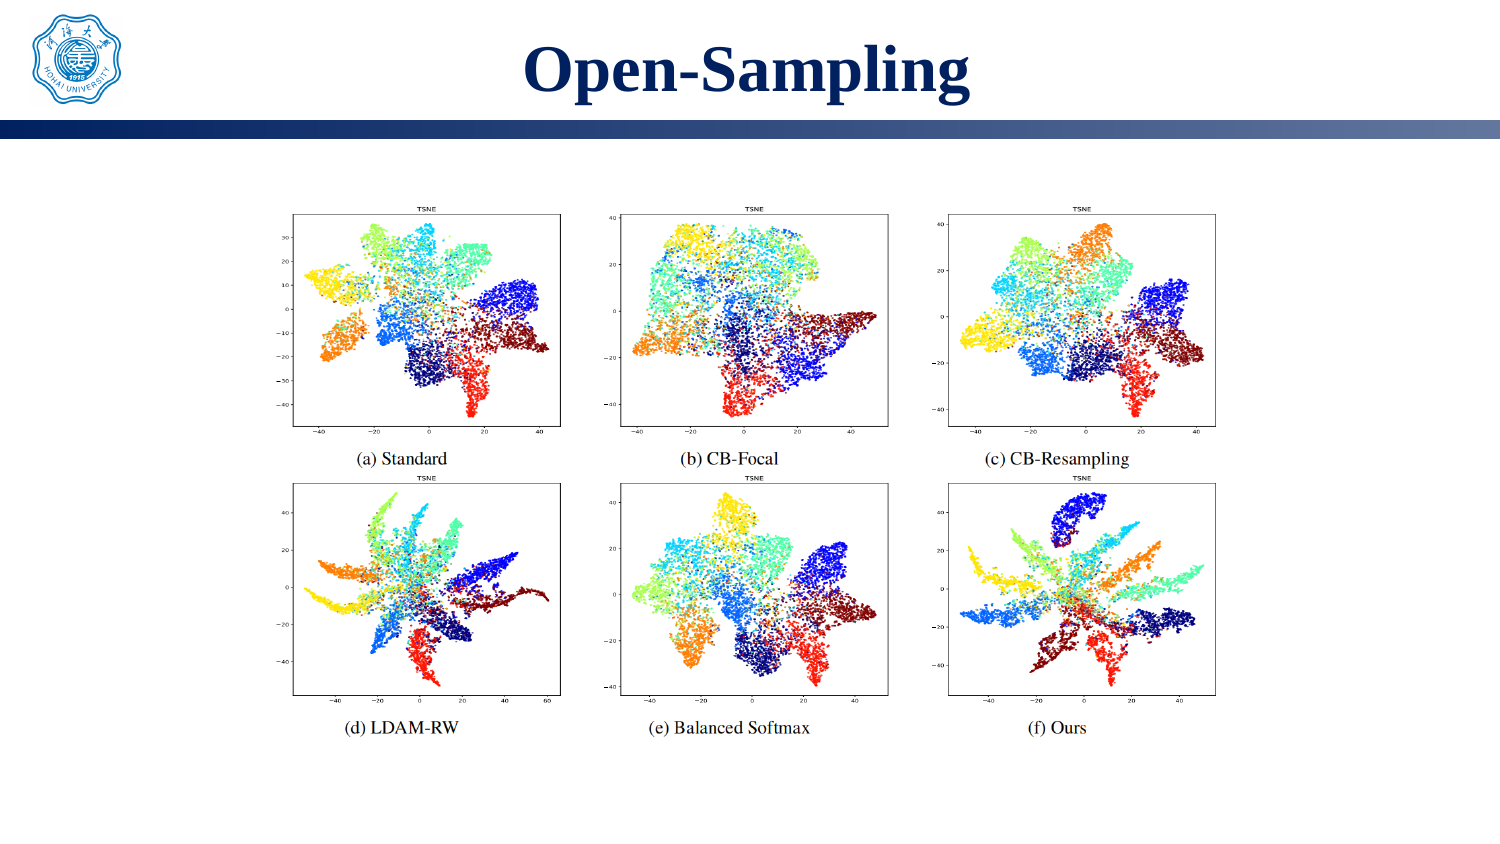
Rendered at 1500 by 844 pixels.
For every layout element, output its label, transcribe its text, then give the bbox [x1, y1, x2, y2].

title Open-Sampling [11, 17, 1483, 112]
picture [29, 11, 124, 17]
picture [265, 197, 1237, 751]
